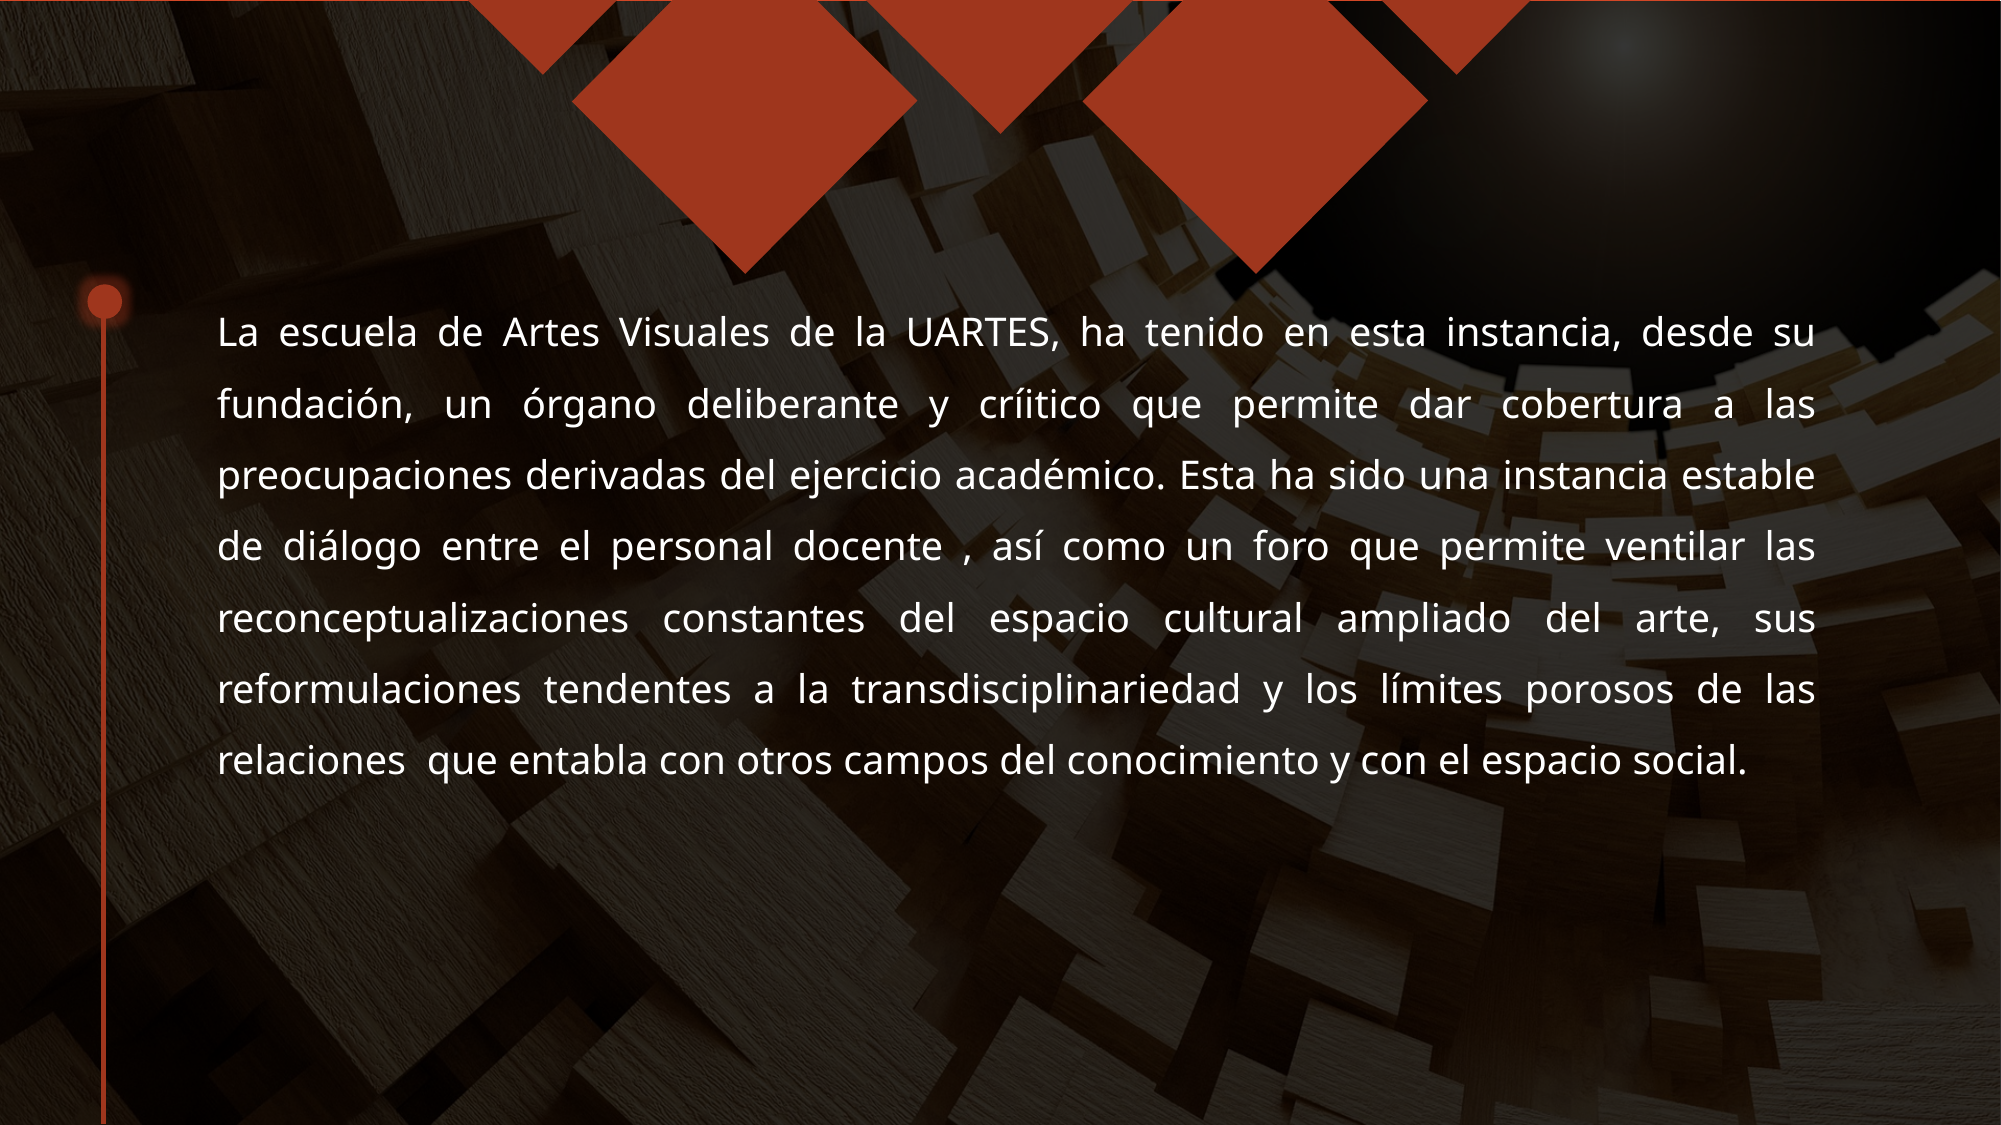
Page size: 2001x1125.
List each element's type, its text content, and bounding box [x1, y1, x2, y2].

picture [0, 1, 2001, 1125]
text_box La escuela de Artes Visuales de la UARTES, ha tenido en esta instancia, desde su fundación, un órgano deliberante y críitico que permite dar cobertura a las preocupaciones derivadas del ejercicio académico. Esta ha sido una instancia estable de diálogo entre el personal docente , así como un foro que permite ventilar las reconceptualizaciones constantes del espacio cultural ampliado del arte, sus reformulaciones tendentes a la transdisciplinariedad y los límites porosos de las relaciones que entabla con otros campos del conocimiento y con el espacio social. [201, 276, 1834, 796]
